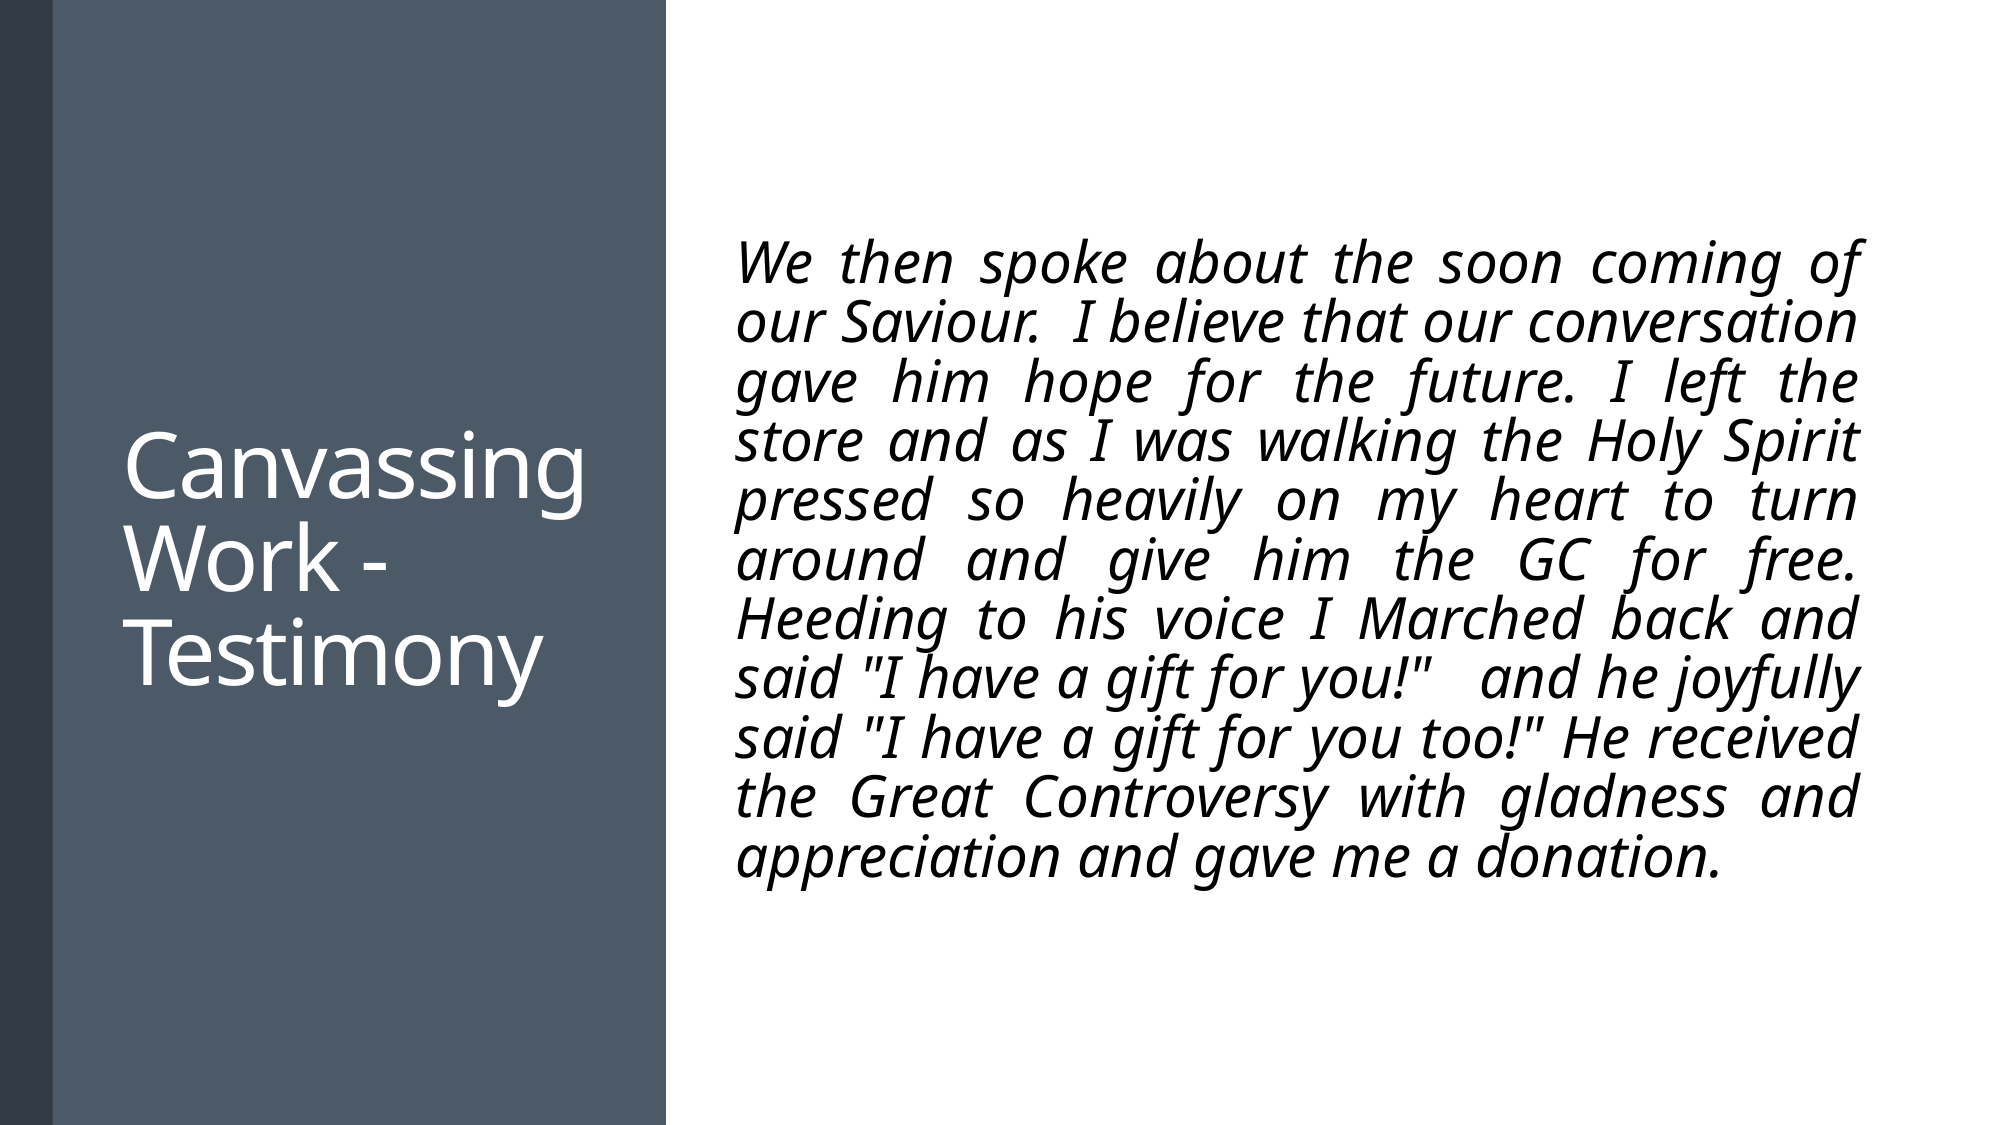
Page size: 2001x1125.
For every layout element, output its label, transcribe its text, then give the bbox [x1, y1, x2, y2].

list We then spoke about the soon coming of our Saviour. I believe that our conversation gave him hope for the future. I left the store and as I was walking the Holy Spirit pressed so heavily on my heart to turn around and give him the GC for free. Heeding to his voice I Marched back and said "I have a gift for you!" and he joyfully said "I have a gift for you too!" He received the Great Controversy with gladness and appreciation and gave me a donation. [720, 163, 1876, 962]
text_box [54, 0, 667, 1125]
title Canvassing Work -Testimony [107, 163, 610, 964]
text_box [0, 0, 54, 1125]
text_box [667, 0, 2000, 1125]
